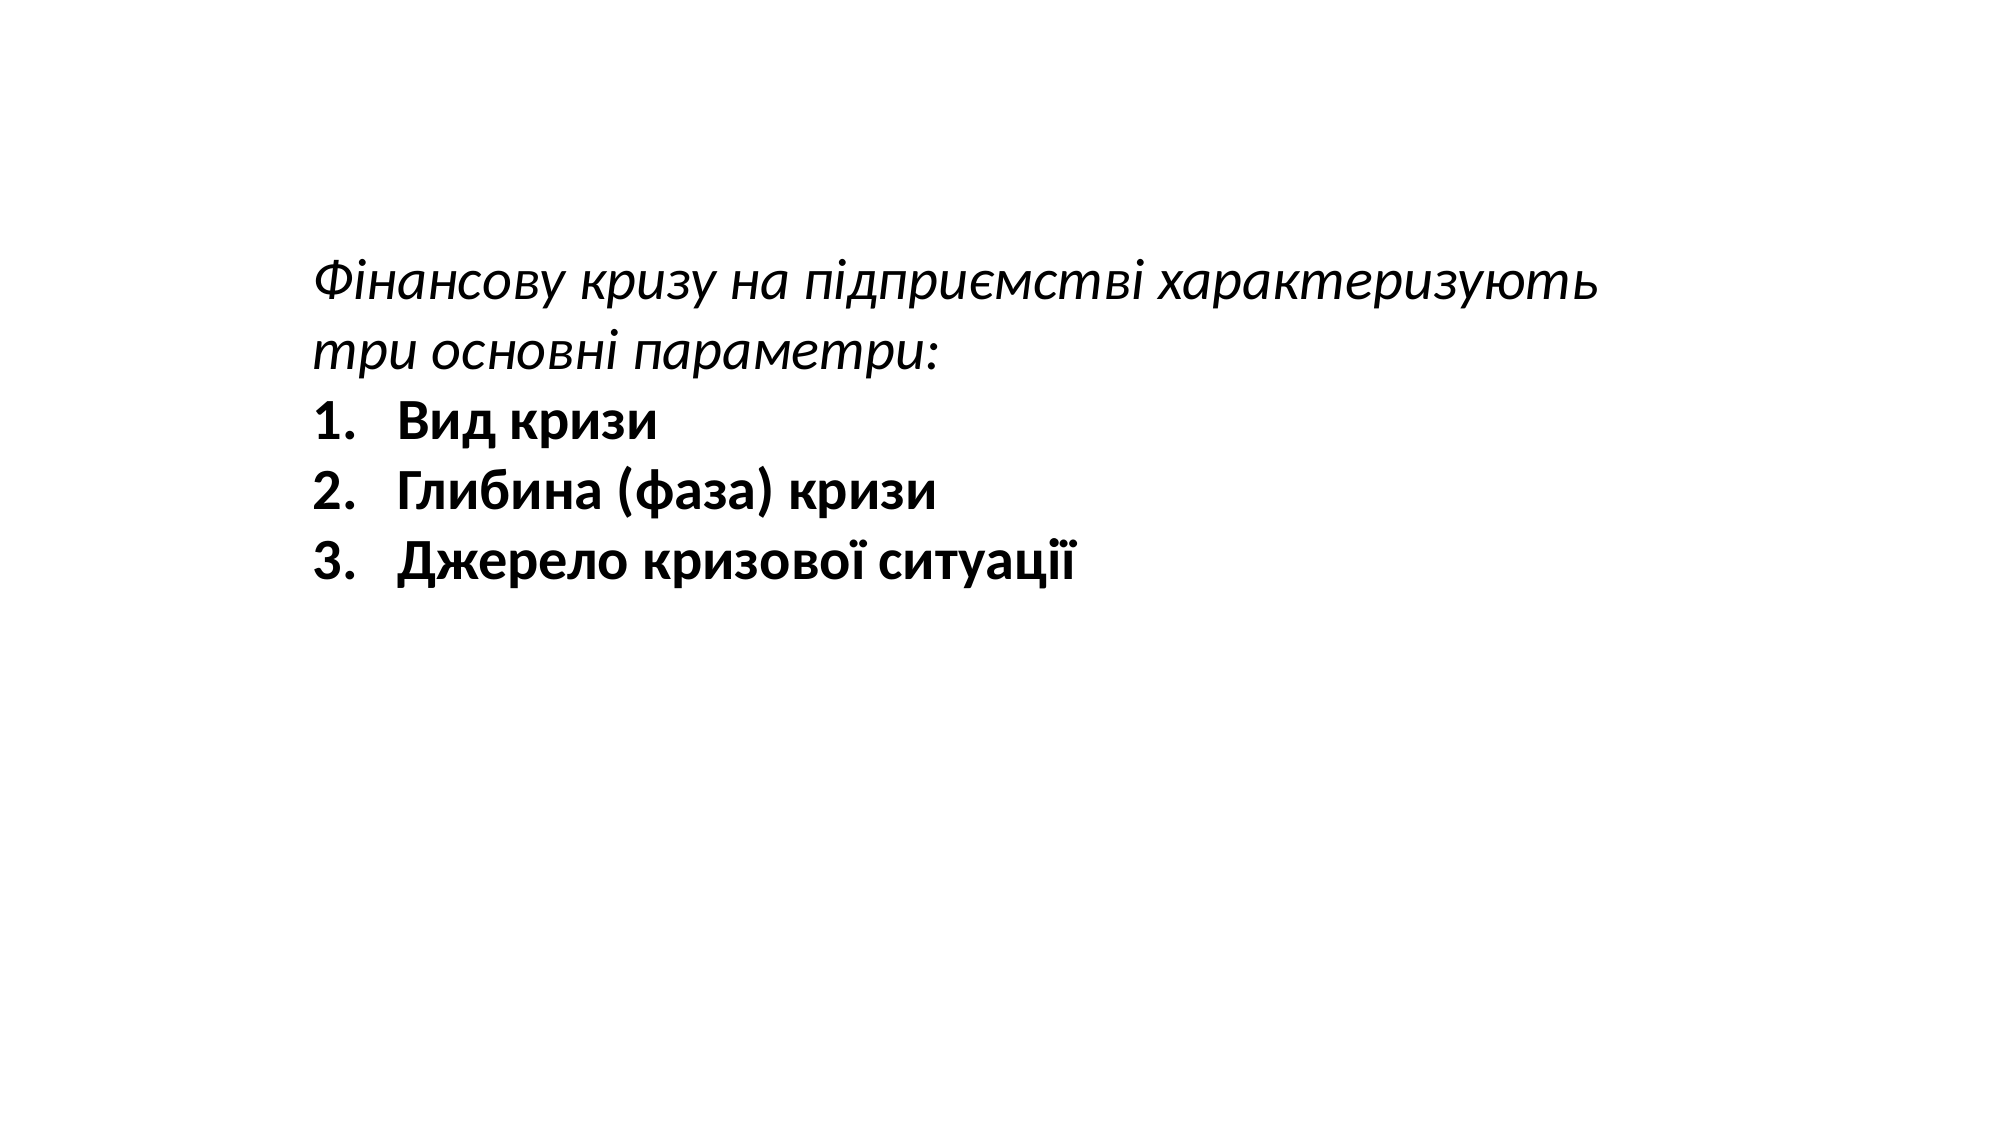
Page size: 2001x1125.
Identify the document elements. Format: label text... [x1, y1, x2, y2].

text_box Фінансову кризу на підприємстві характеризують три основні параметри: Вид кризи Глибина (фаза) кризи Джерело кризової ситуації [297, 233, 1830, 599]
